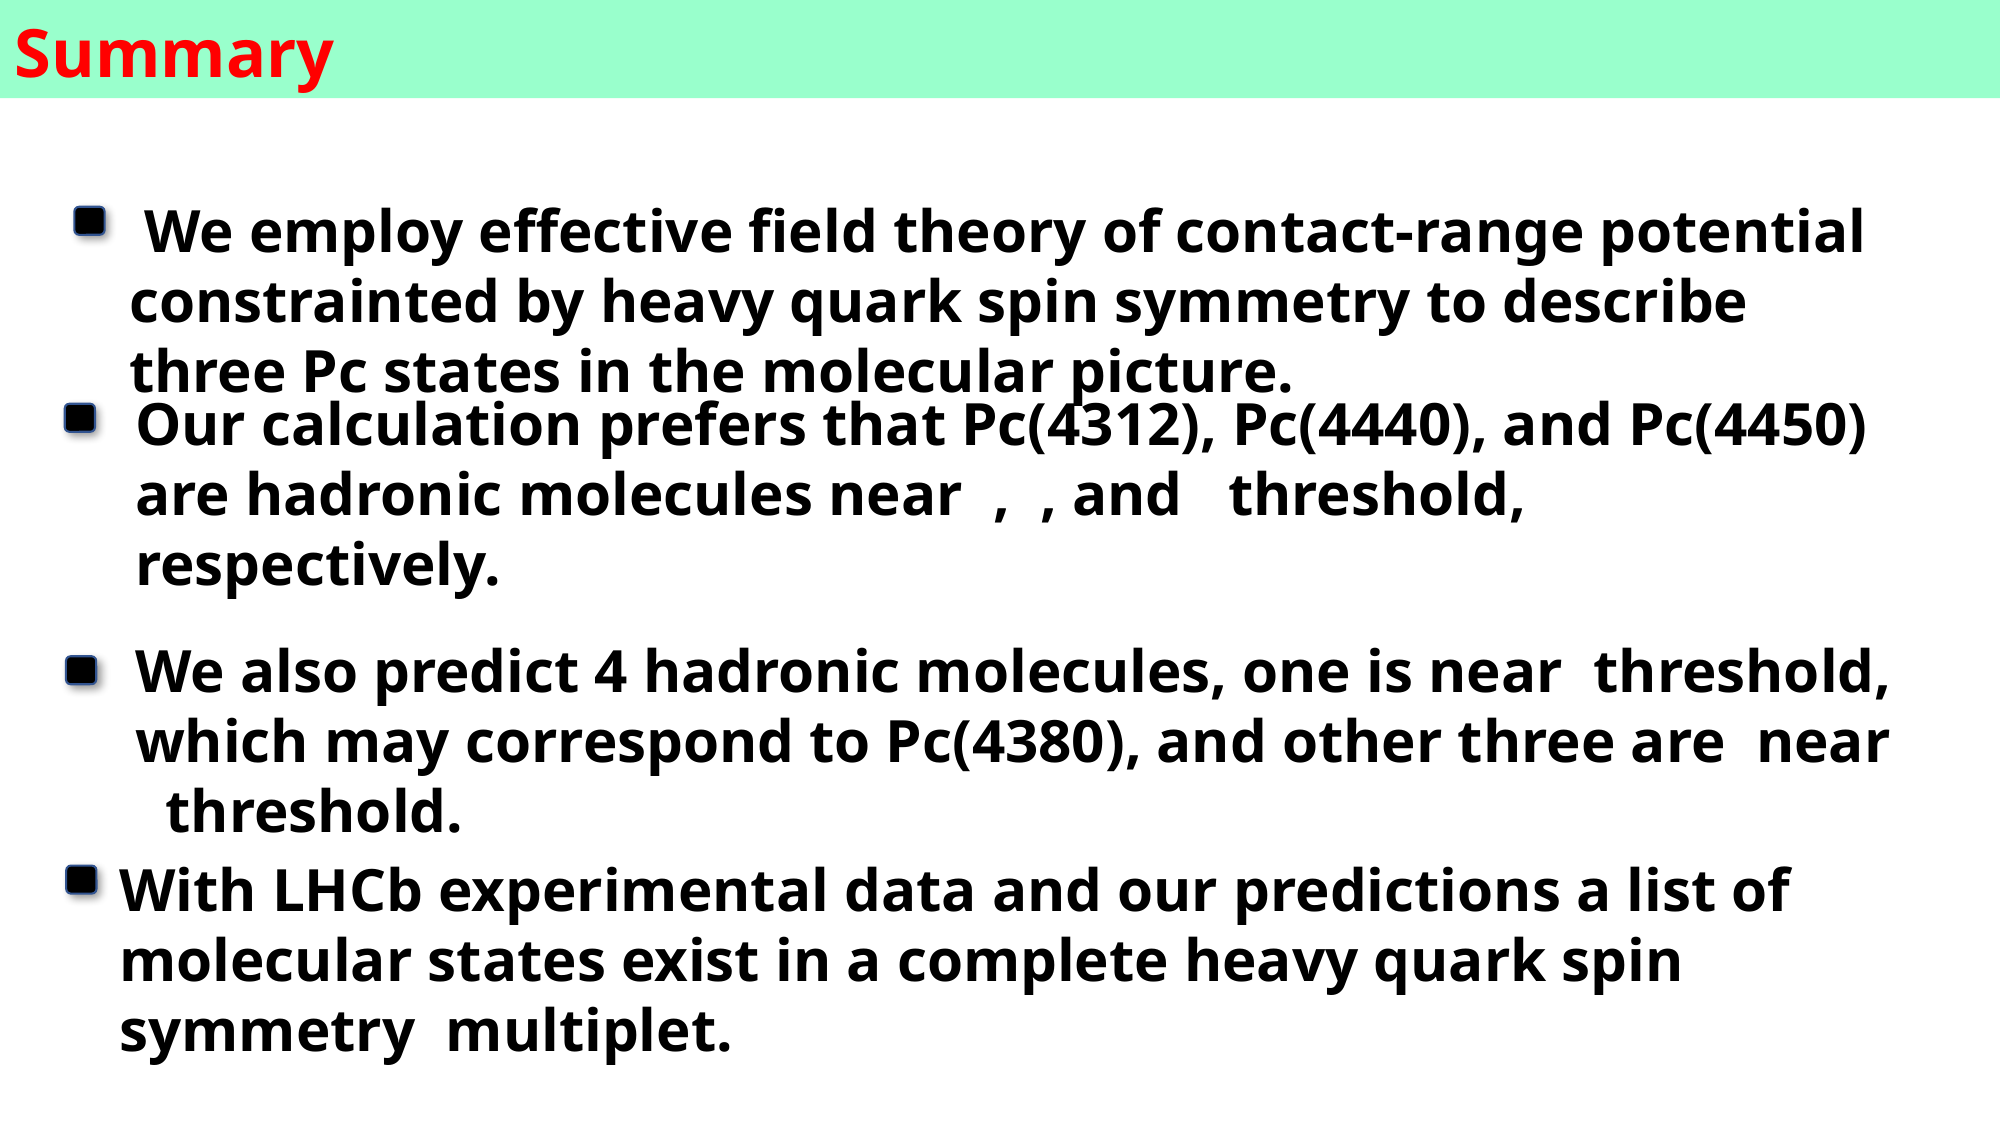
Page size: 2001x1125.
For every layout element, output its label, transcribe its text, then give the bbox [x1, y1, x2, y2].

text_box [63, 402, 97, 433]
text_box [64, 655, 98, 686]
text_box We employ effective field theory of contact-range potential constrainted by heavy quark spin symmetry to describe three Pc states in the molecular picture. [114, 187, 1913, 412]
text_box With LHCb experimental data and our predictions a list of molecular states exist in a complete heavy quark spin symmetry multiplet. [104, 845, 1903, 1071]
text_box Summary [0, 0, 2000, 99]
text_box [73, 205, 106, 236]
text_box [65, 864, 98, 895]
